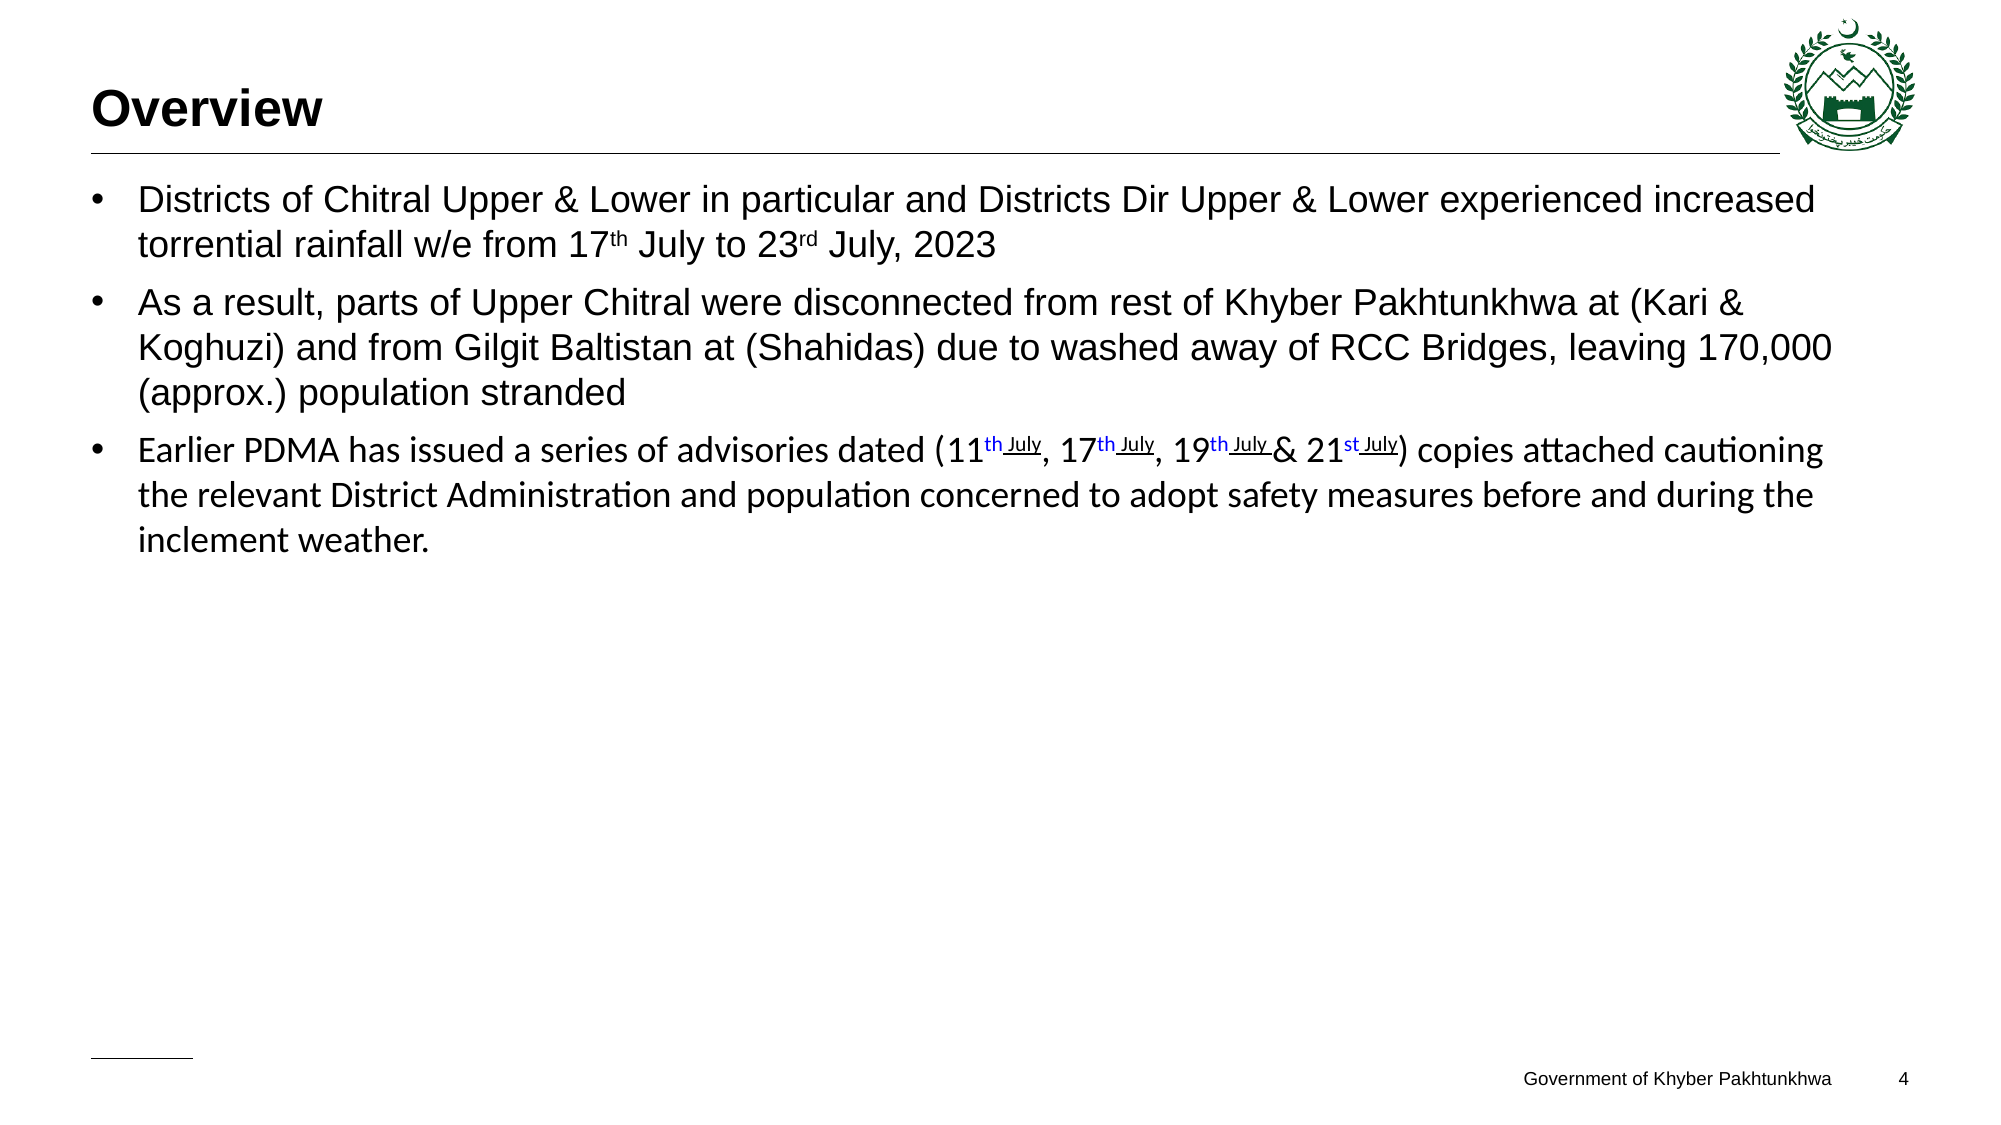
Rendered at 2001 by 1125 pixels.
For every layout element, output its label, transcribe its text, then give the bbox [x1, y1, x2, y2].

picture [1780, 12, 1919, 154]
text_box Districts of Chitral Upper & Lower in particular and Districts Dir Upper & Lower experienced increased torrential rainfall w/e from 17th July to 23rd July, 2023 As a result, parts of Upper Chitral were disconnected from rest of Khyber Pakhtunkhwa at (Kari & Koghuzi) and from Gilgit Baltistan at (Shahidas) due to washed away of RCC Bridges, leaving 170,000 (approx.) population stranded Earlier PDMA has issued a series of advisories dated (11th July, 17th July, 19th July & 21st July) copies attached cautioning the relevant District Administration and population concerned to adopt safety measures before and during the inclement weather. [91, 175, 1872, 1036]
title Overview [91, 16, 1758, 137]
